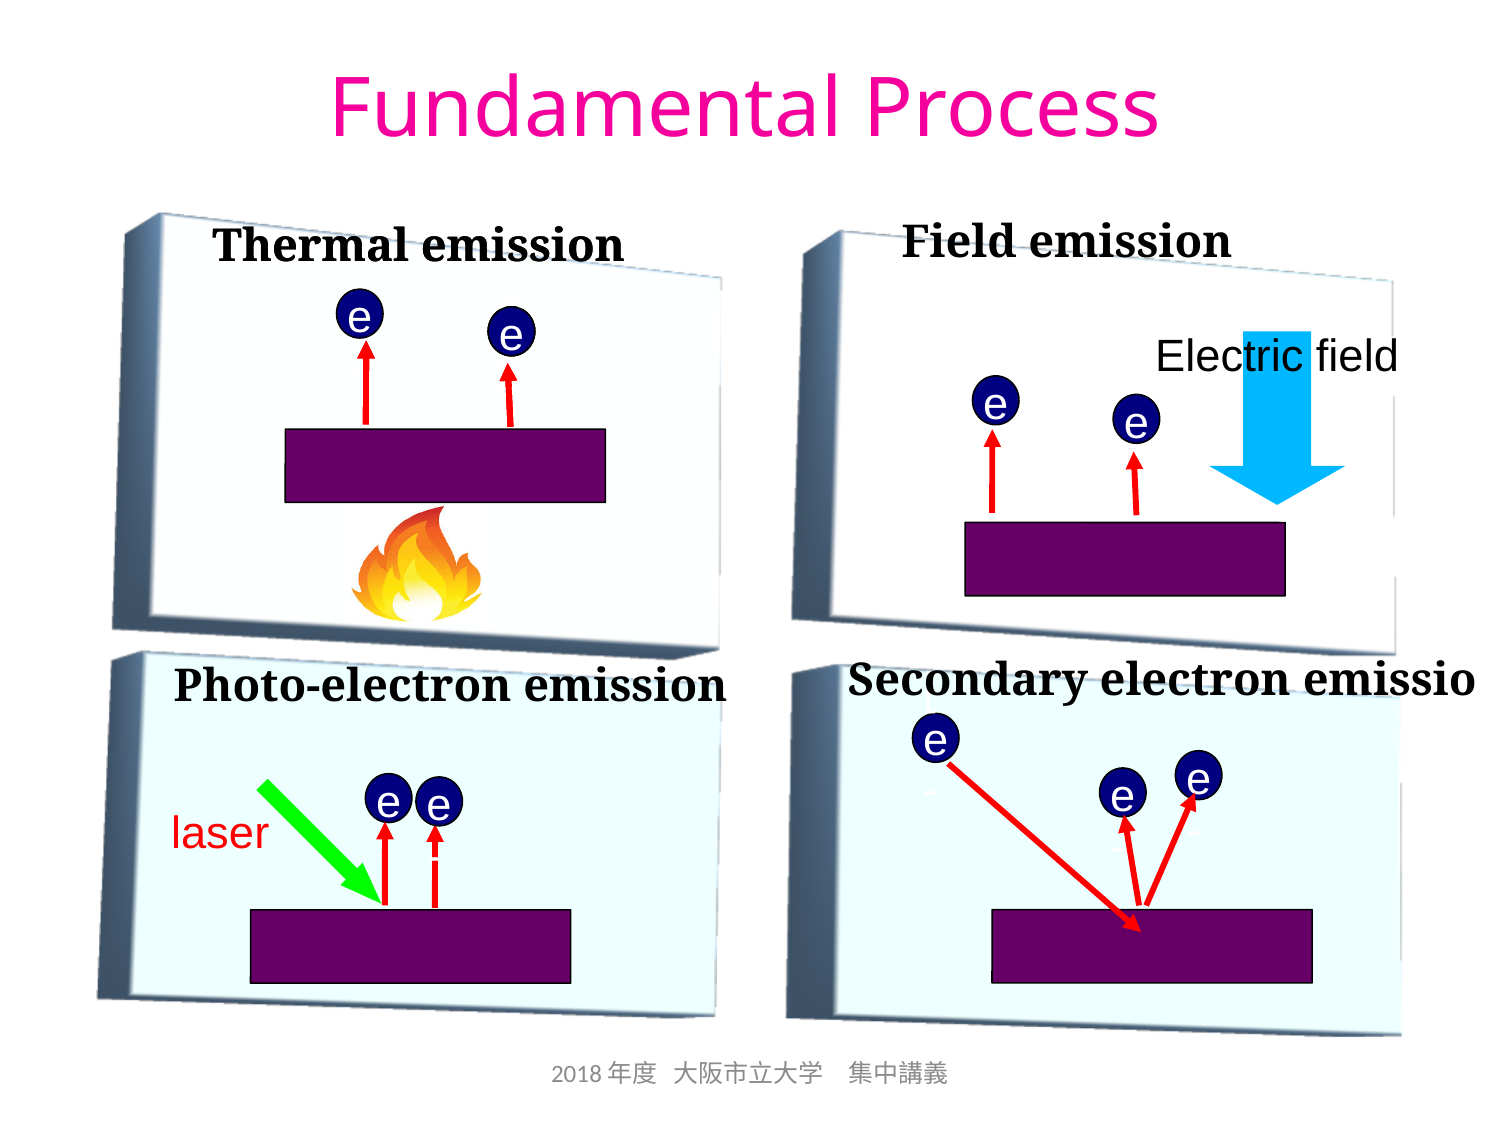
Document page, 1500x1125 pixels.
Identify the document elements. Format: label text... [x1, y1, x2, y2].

picture [29, 175, 1500, 1098]
title Fundamental Process [135, 46, 1355, 161]
